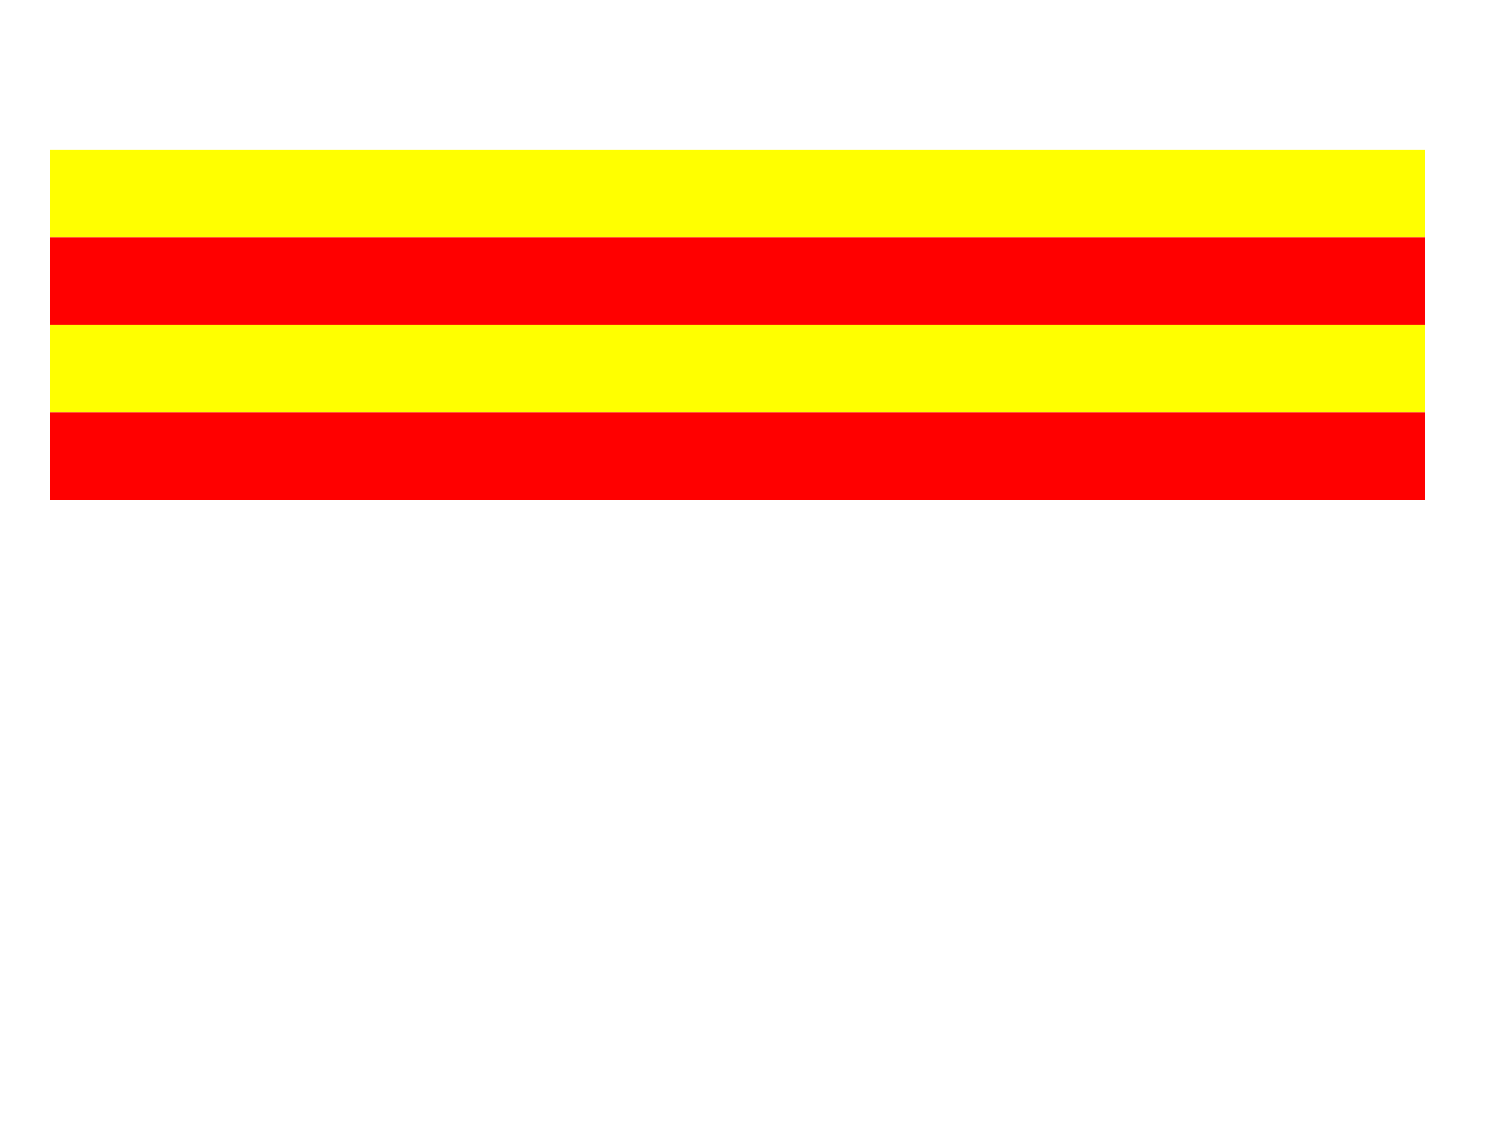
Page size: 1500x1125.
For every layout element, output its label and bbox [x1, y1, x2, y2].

text_box [48, 235, 1427, 323]
text_box [48, 323, 1427, 410]
text_box [48, 410, 1427, 502]
text_box [48, 148, 1427, 235]
